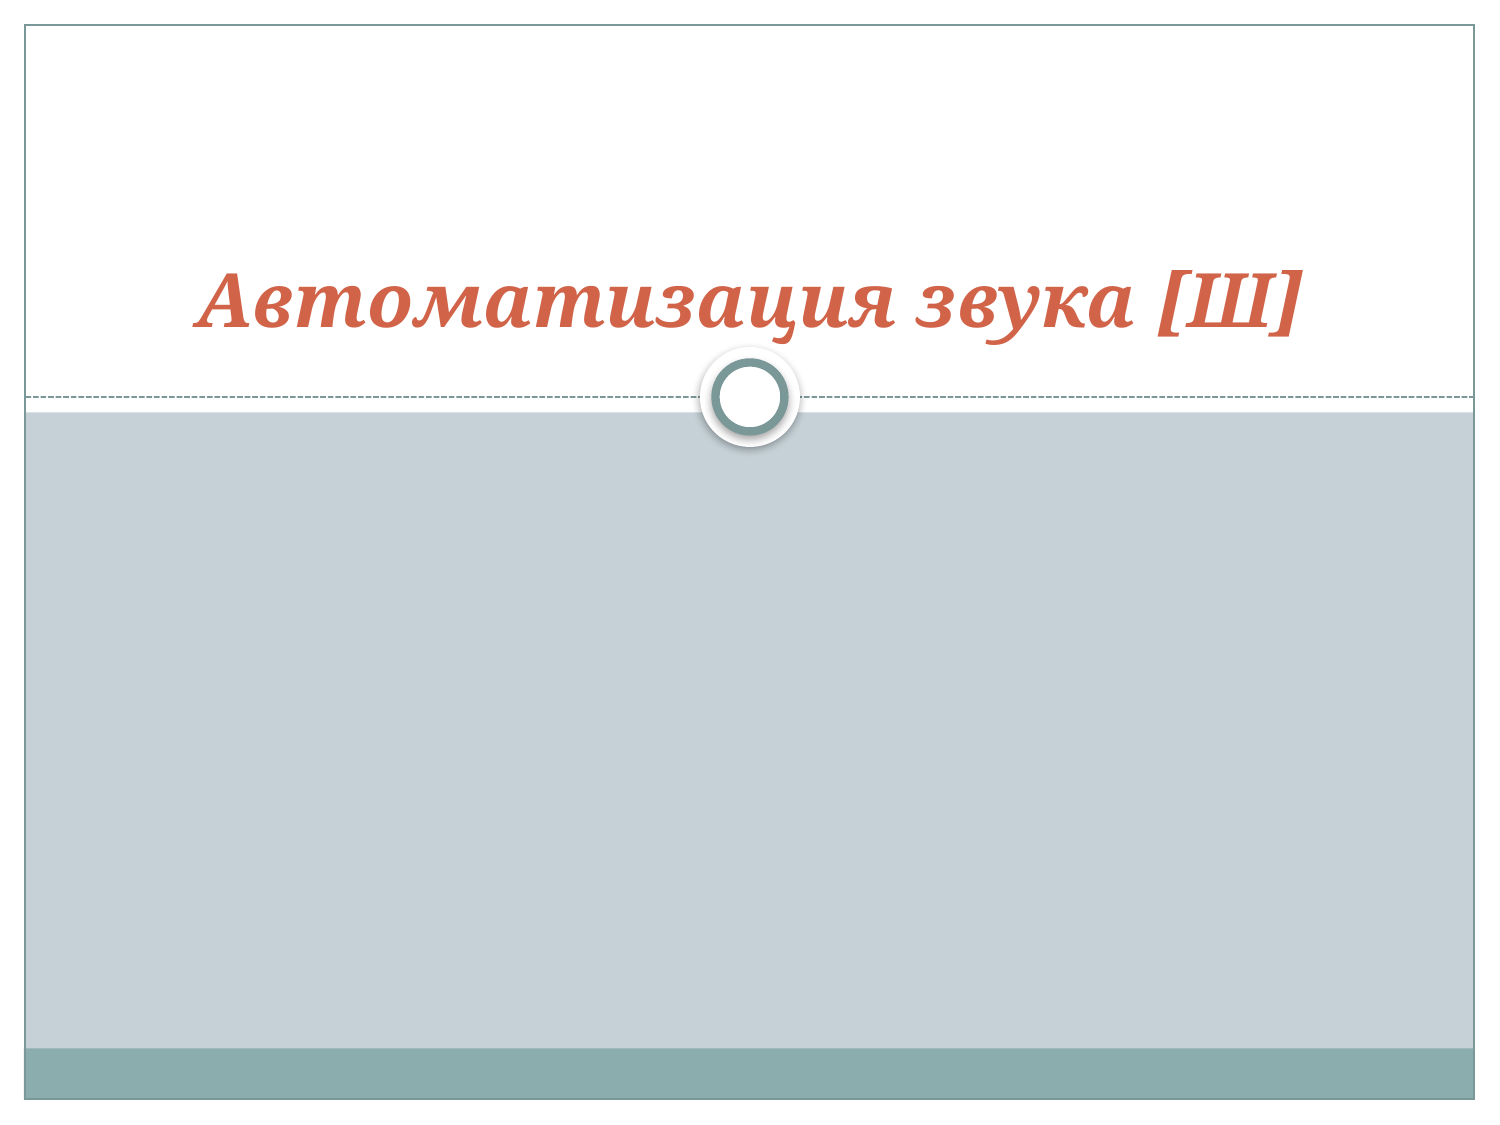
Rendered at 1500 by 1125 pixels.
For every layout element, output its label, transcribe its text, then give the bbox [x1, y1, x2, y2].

title Автоматизация звука [Ш] [112, 62, 1388, 350]
